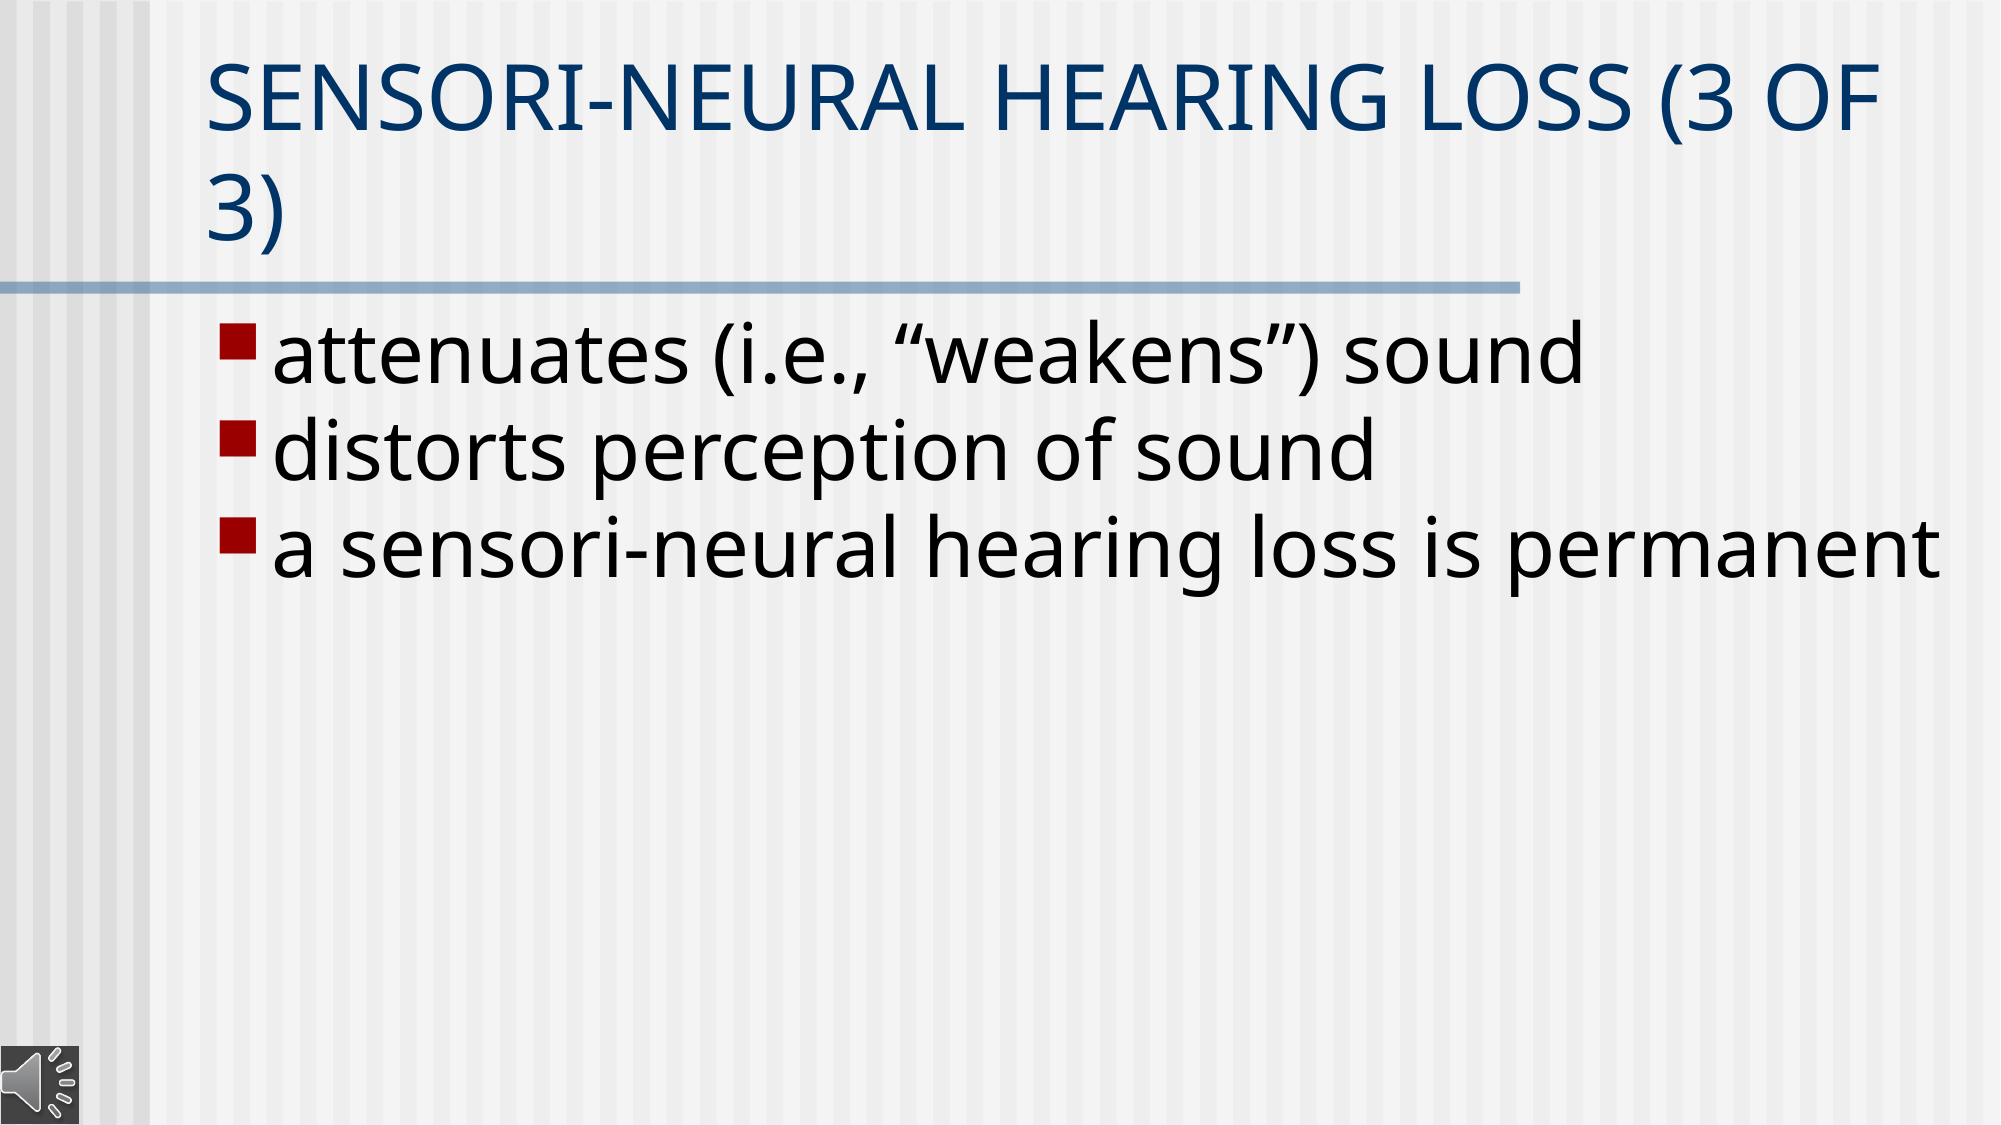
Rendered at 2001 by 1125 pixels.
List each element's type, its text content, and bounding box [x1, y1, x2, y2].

picture [0, 1044, 81, 1125]
title SENSORI-NEURAL HEARING LOSS (3 OF 3) [190, 87, 1976, 267]
list attenuates (i.e., “weakens”) sound distorts perception of sound a sensori-neural hearing loss is permanent [199, 312, 1974, 1000]
